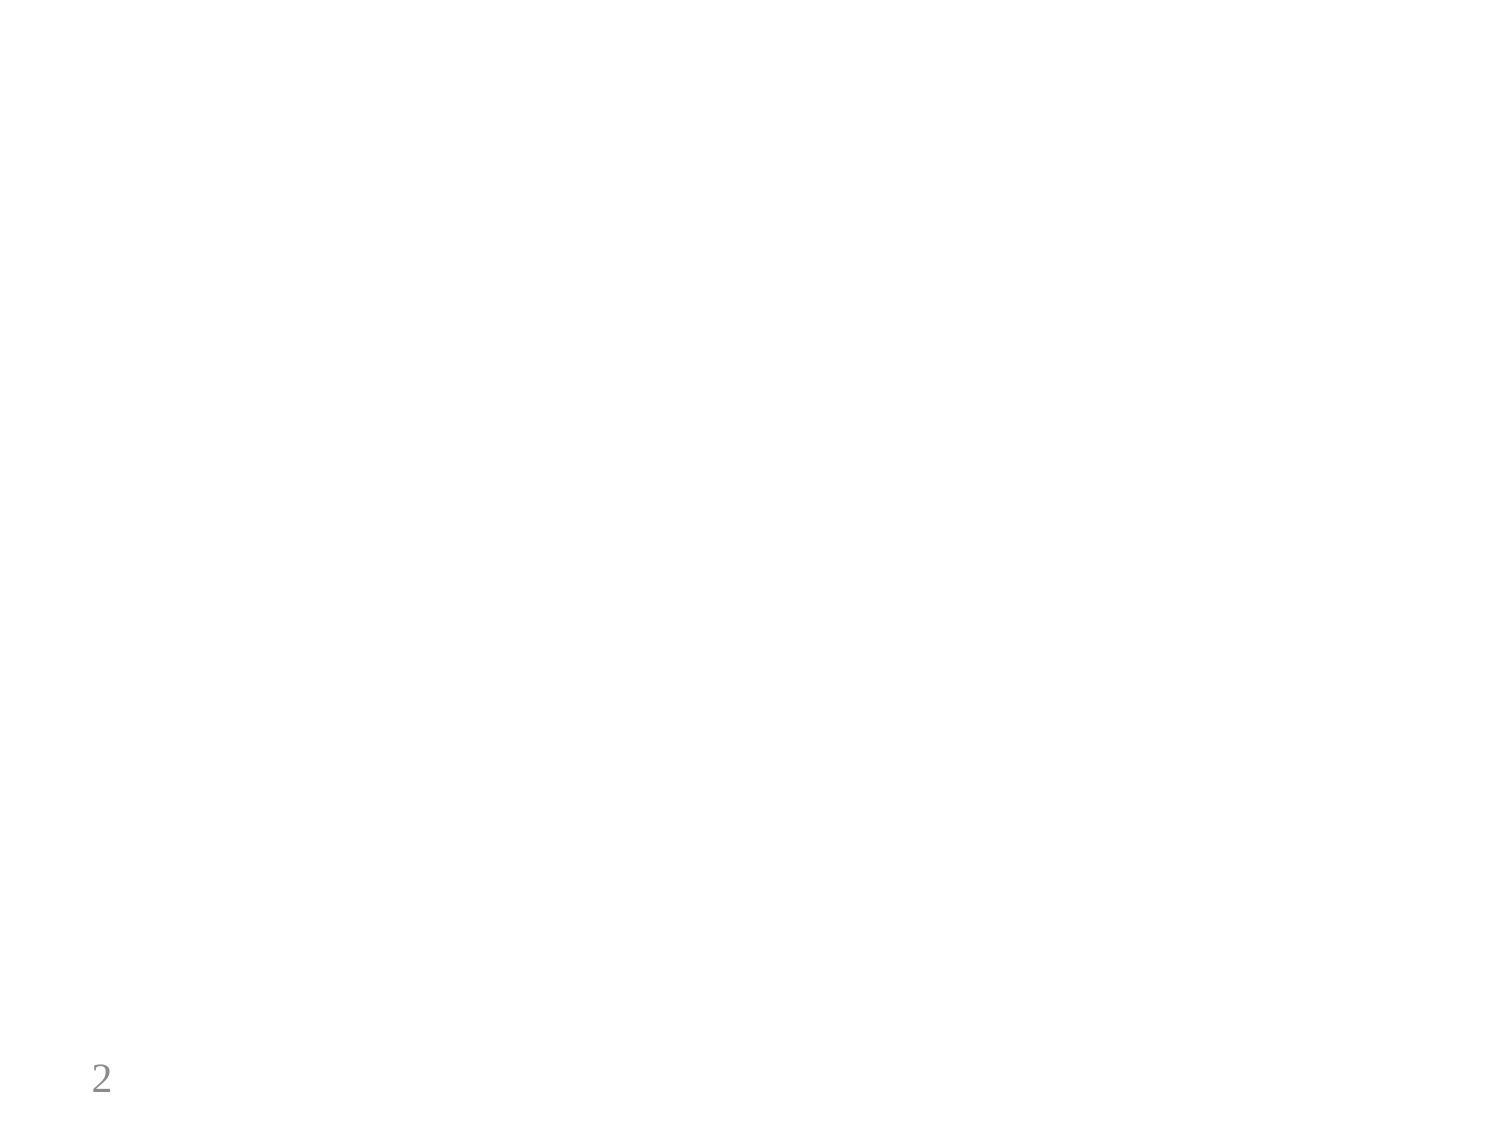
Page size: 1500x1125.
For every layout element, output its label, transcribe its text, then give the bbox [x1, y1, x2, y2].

slide_number 90 [76, 1045, 1425, 1106]
